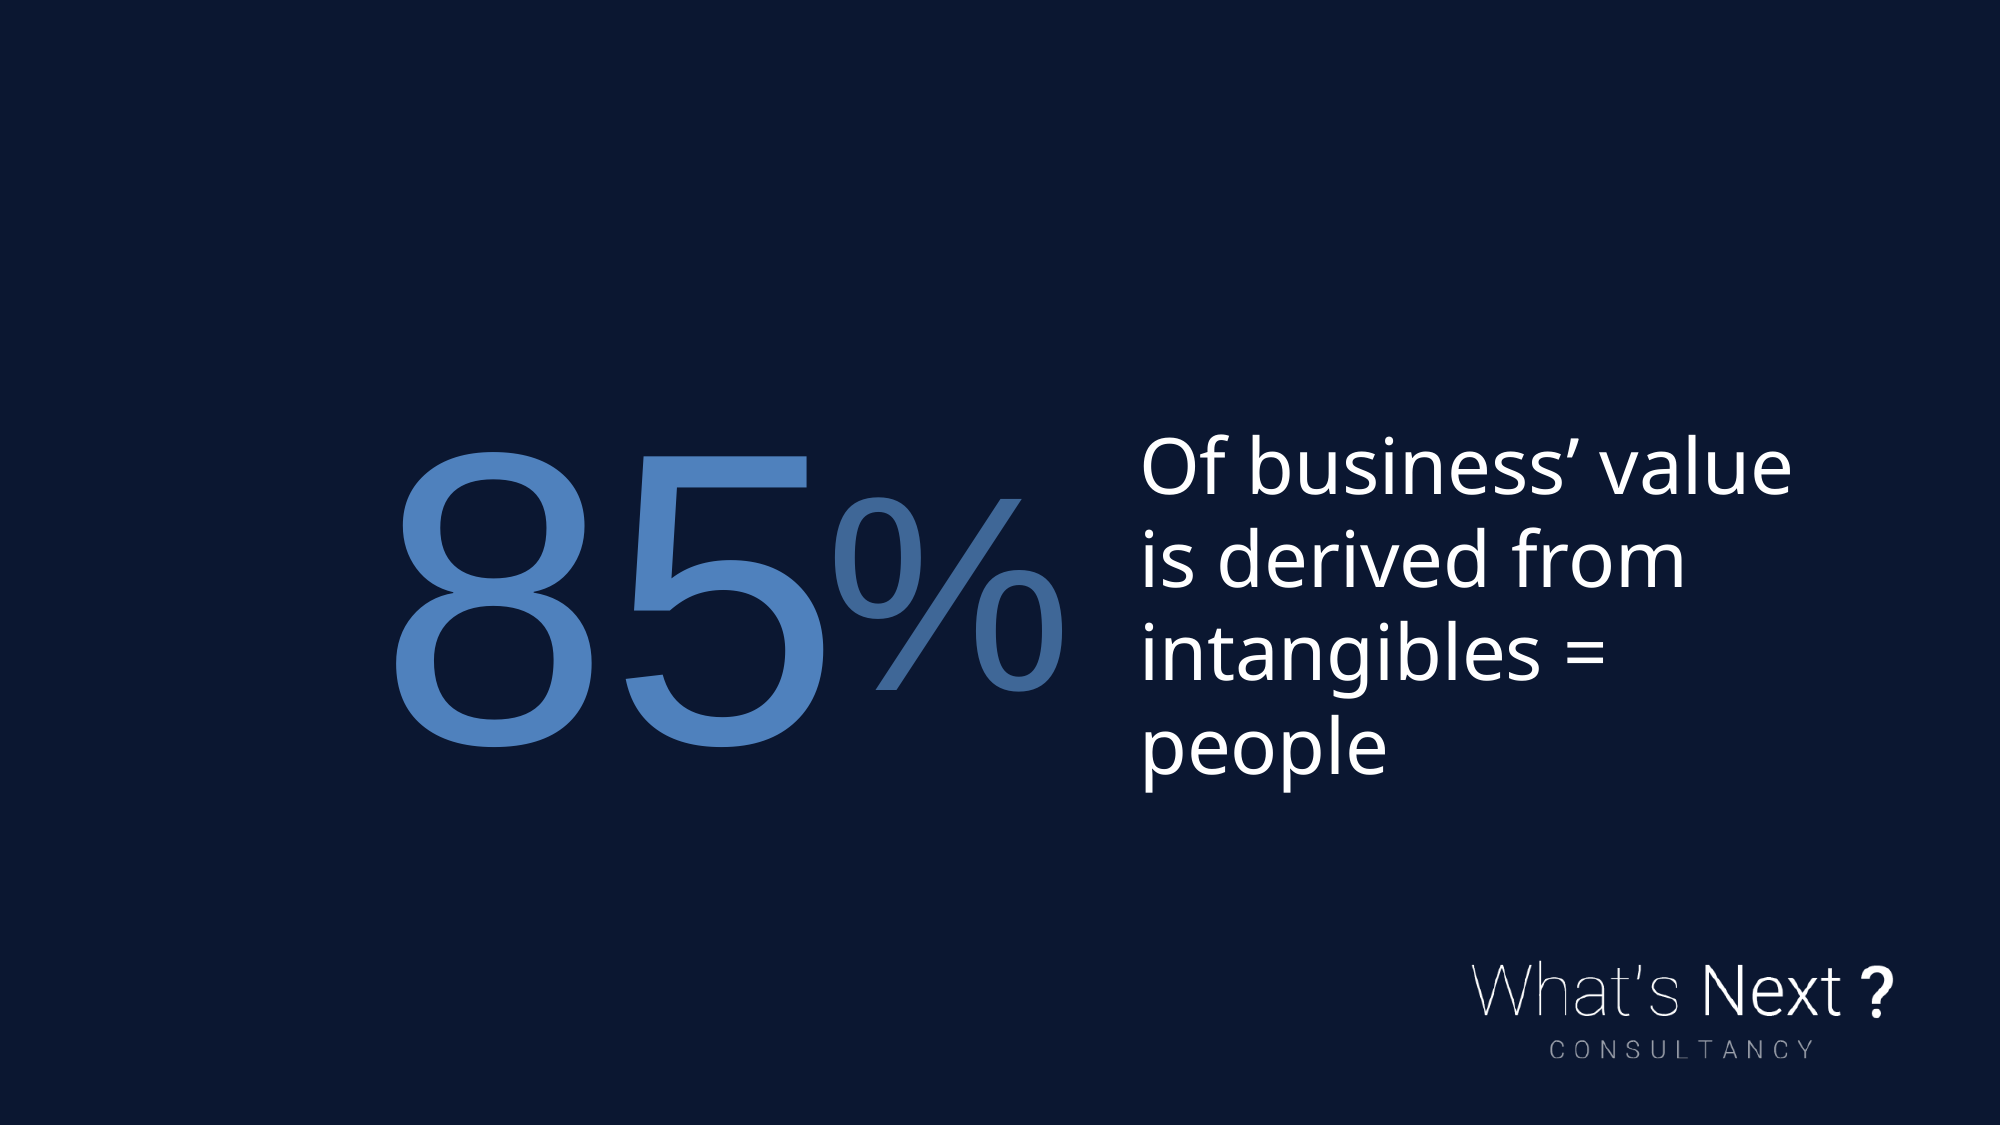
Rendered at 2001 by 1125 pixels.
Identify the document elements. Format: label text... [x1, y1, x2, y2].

picture [1383, 889, 2000, 1125]
text_box % [1012, 404, 1094, 753]
text_box 85 [369, 318, 1012, 836]
text_box Of business’ value is derived from intangibles = people [1129, 408, 1865, 798]
